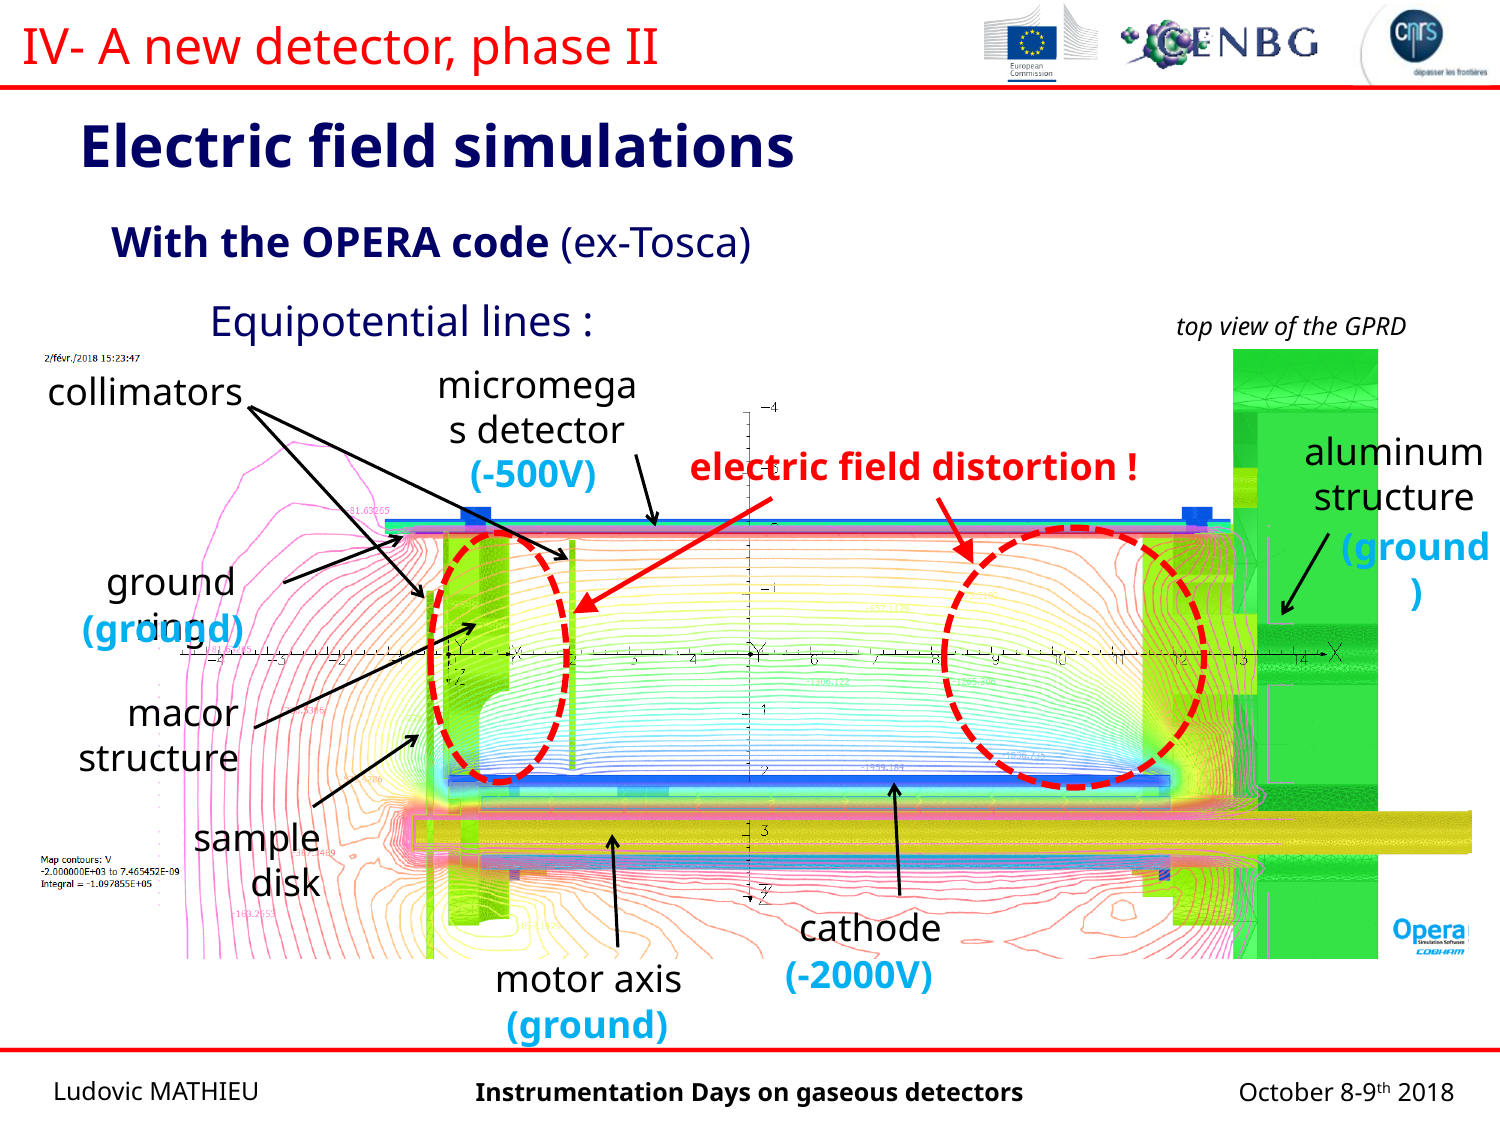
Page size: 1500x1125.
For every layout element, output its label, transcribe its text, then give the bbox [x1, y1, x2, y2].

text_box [52, 608, 404, 612]
picture [984, 3, 1346, 85]
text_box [456, 833, 721, 1009]
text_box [0, 623, 477, 789]
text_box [13, 360, 569, 599]
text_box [738, 782, 1003, 958]
text_box (ground) [469, 1017, 706, 1054]
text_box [937, 497, 974, 565]
text_box (-2000V) [740, 968, 978, 1004]
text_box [99, 796, 420, 868]
picture [31, 349, 1472, 959]
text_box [1262, 420, 1500, 616]
text_box Equipotential lines : [194, 287, 612, 347]
text_box Electric field simulations [64, 101, 845, 187]
text_box IV- A new detector, phase II [8, 7, 774, 82]
text_box top view of the GPRD [1161, 302, 1422, 347]
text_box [418, 353, 656, 496]
text_box With the OPERA code (ex-Tosca) [96, 208, 845, 273]
picture [1353, 3, 1491, 85]
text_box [572, 497, 773, 614]
